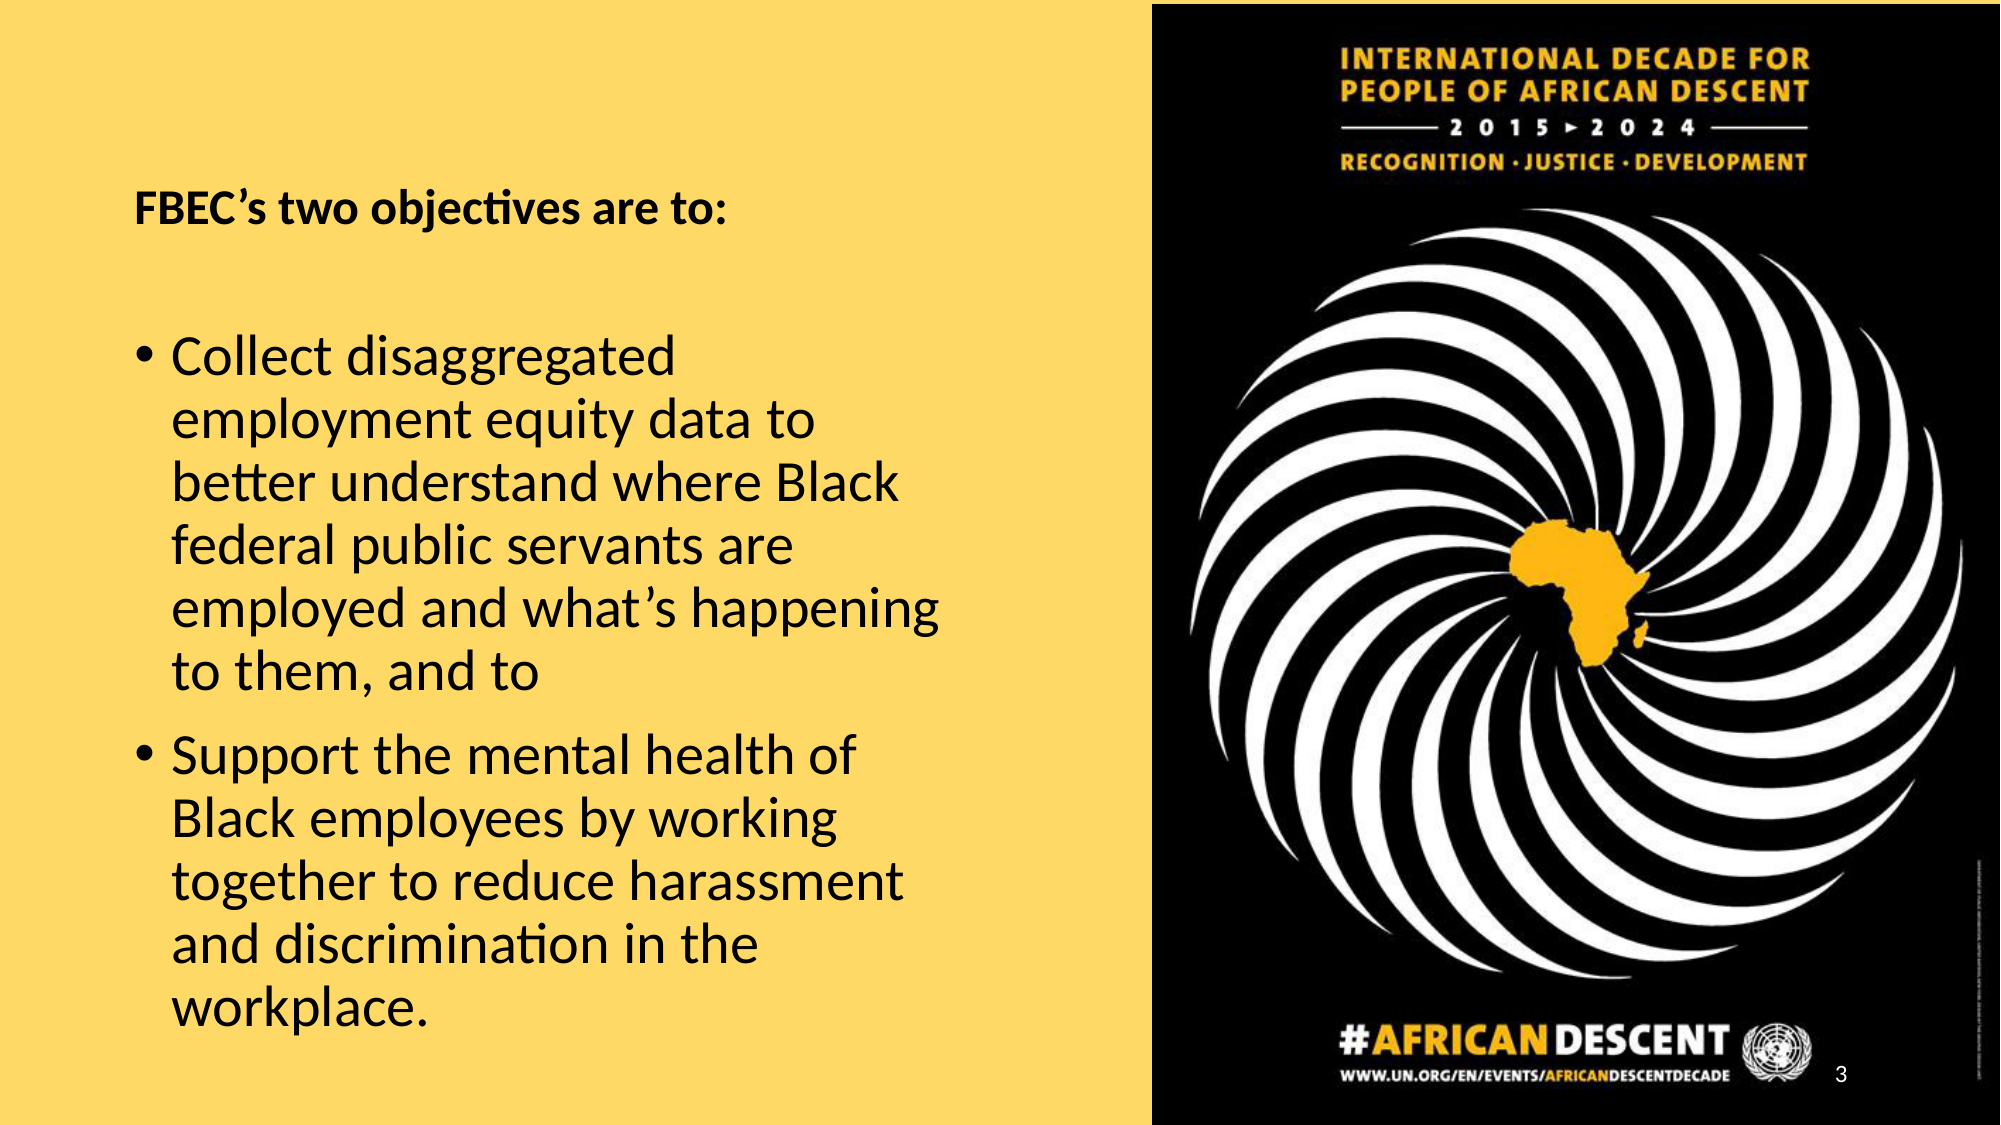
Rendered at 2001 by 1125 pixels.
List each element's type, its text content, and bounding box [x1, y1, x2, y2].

text_box FBEC’s two objectives are to: [119, 182, 966, 318]
picture [1152, 4, 2000, 1125]
text_box Collect disaggregated employment equity data to better understand where Black federal public servants are employed and what’s happening to them, and to Support the mental health of Black employees by working together to reduce harassment and discrimination in the workplace. [119, 318, 966, 990]
